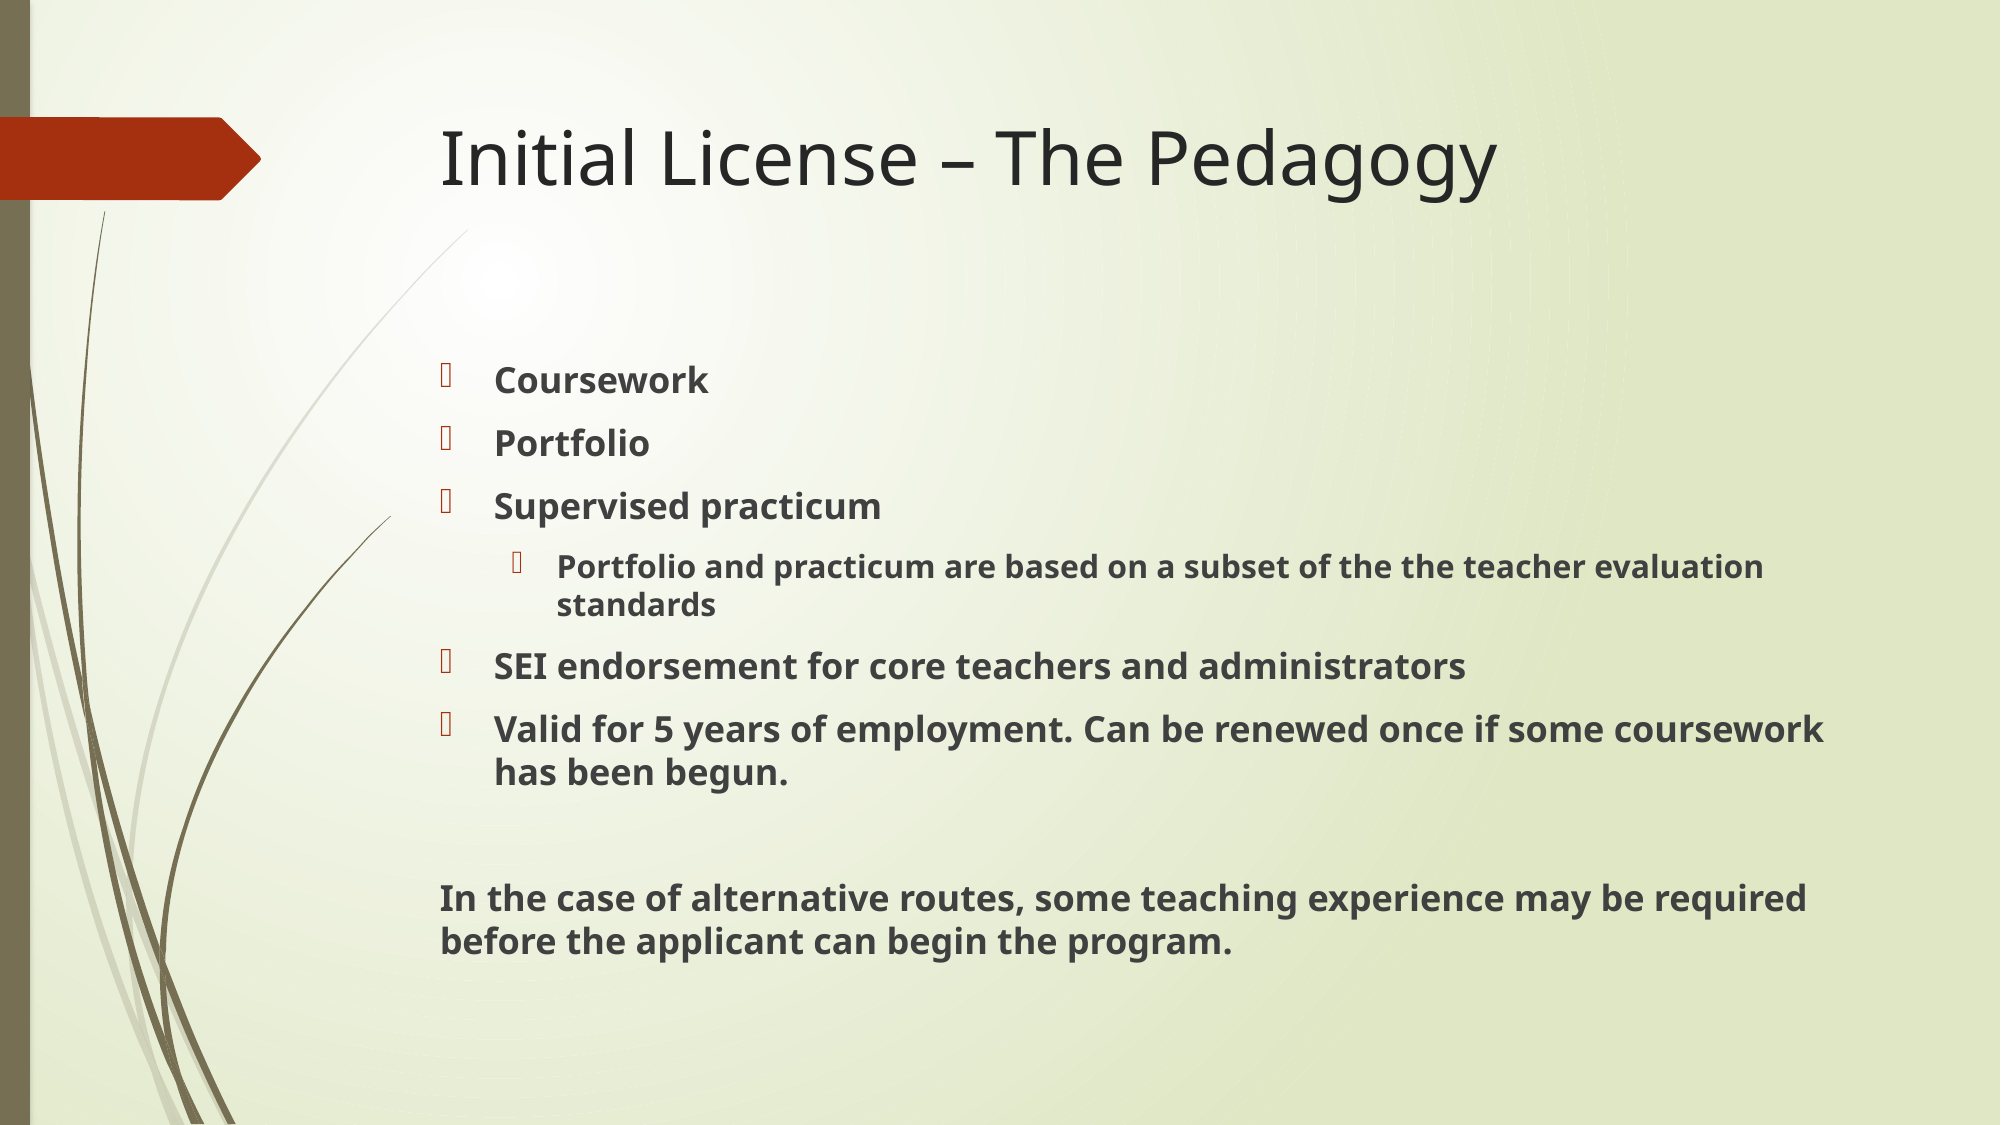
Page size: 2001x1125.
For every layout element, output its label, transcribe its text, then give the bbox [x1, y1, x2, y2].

list Coursework Portfolio Supervised practicum Portfolio and practicum are based on a subset of the the teacher evaluation standards SEI endorsement for core teachers and administrators Valid for 5 years of employment. Can be renewed once if some coursework has been begun. In the case of alternative routes, some teaching experience may be required before the applicant can begin the program. [424, 350, 1888, 970]
title Initial License – The Pedagogy [425, 102, 1888, 313]
